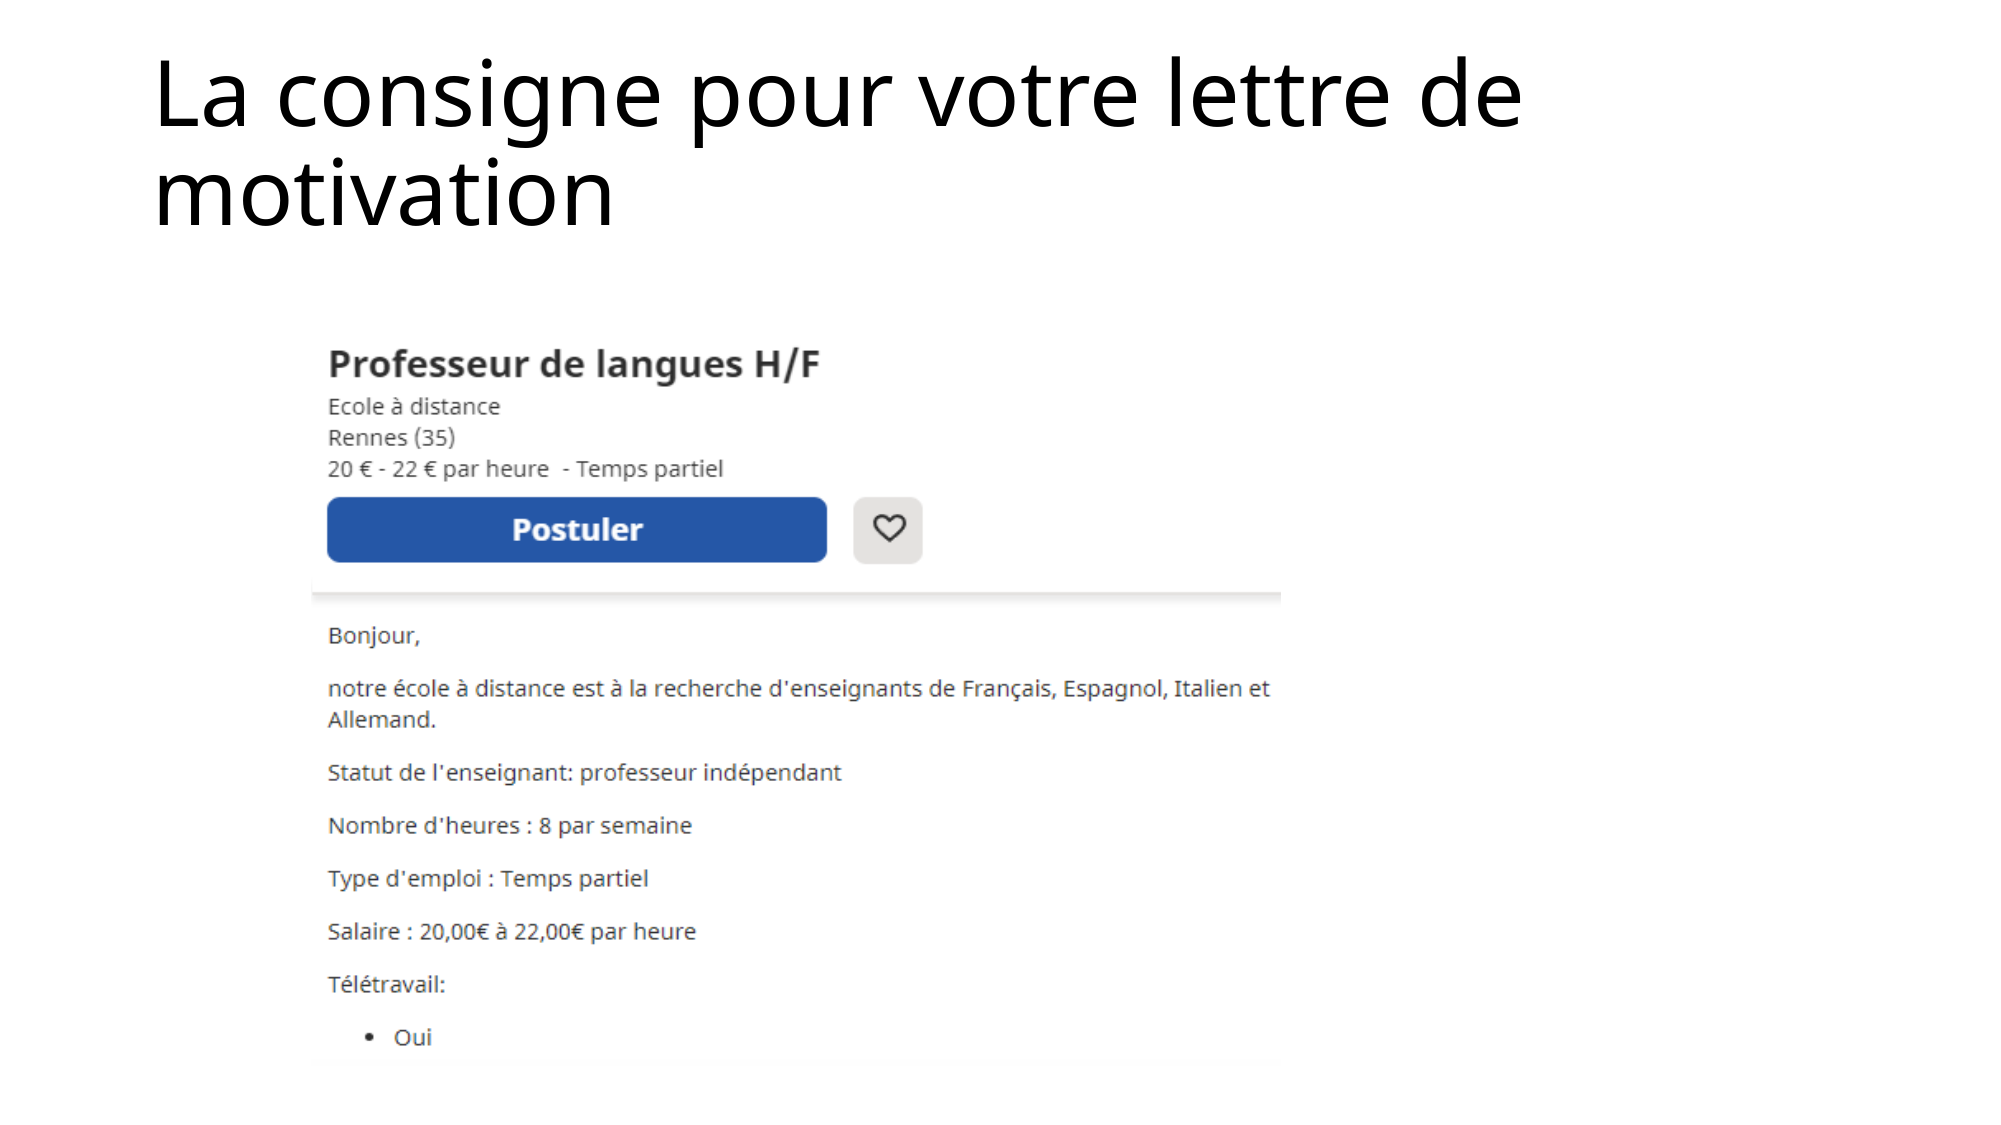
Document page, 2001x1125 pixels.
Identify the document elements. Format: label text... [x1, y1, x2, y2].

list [311, 340, 1281, 1066]
title La consigne pour votre lettre de motivation [137, 59, 1863, 233]
